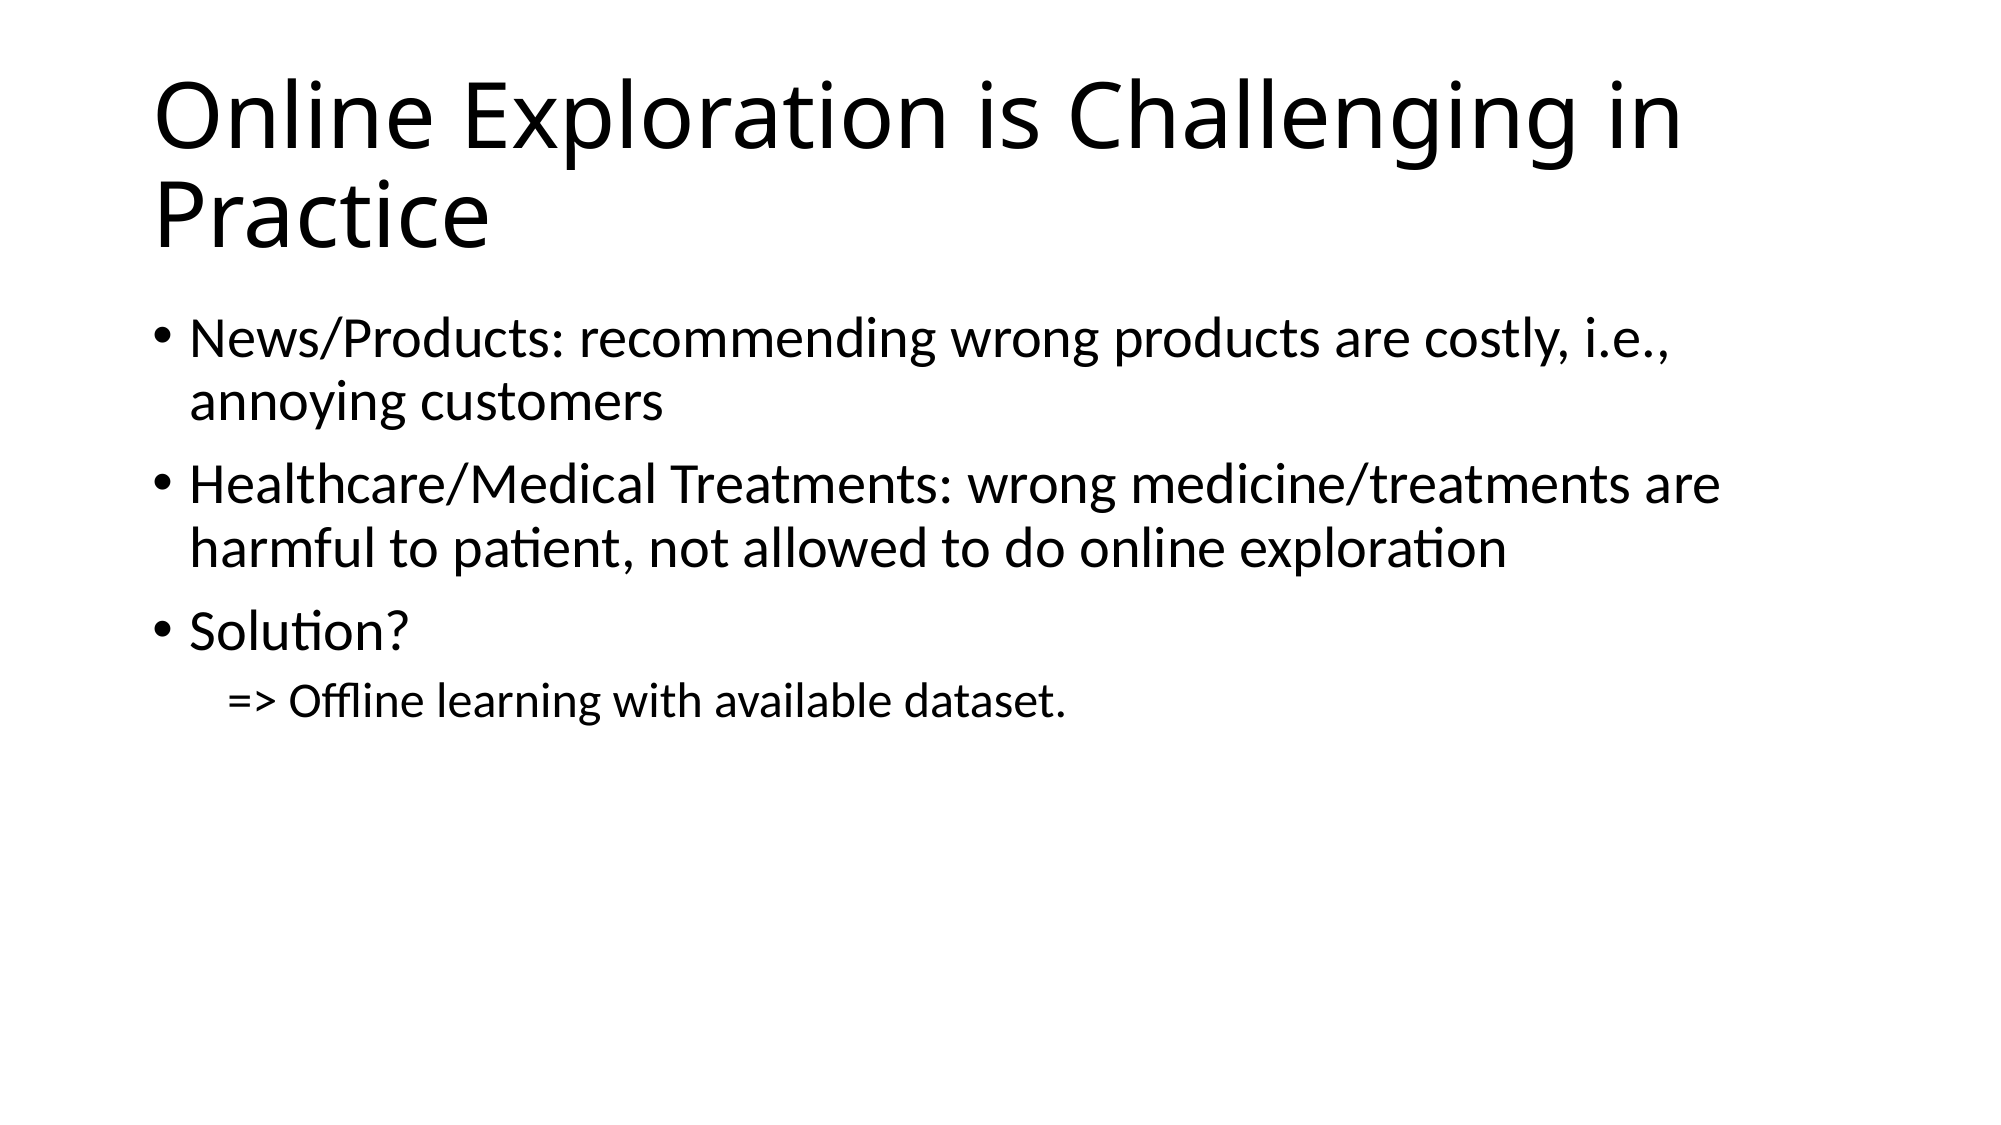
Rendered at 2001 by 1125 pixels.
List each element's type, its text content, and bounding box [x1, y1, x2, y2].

list News/Products: recommending wrong products are costly, i.e., annoying customers Healthcare/Medical Treatments: wrong medicine/treatments are harmful to patient, not allowed to do online exploration Solution? => Offline learning with available dataset. [137, 299, 1863, 1014]
title Online Exploration is Challenging in Practice [137, 59, 1863, 278]
